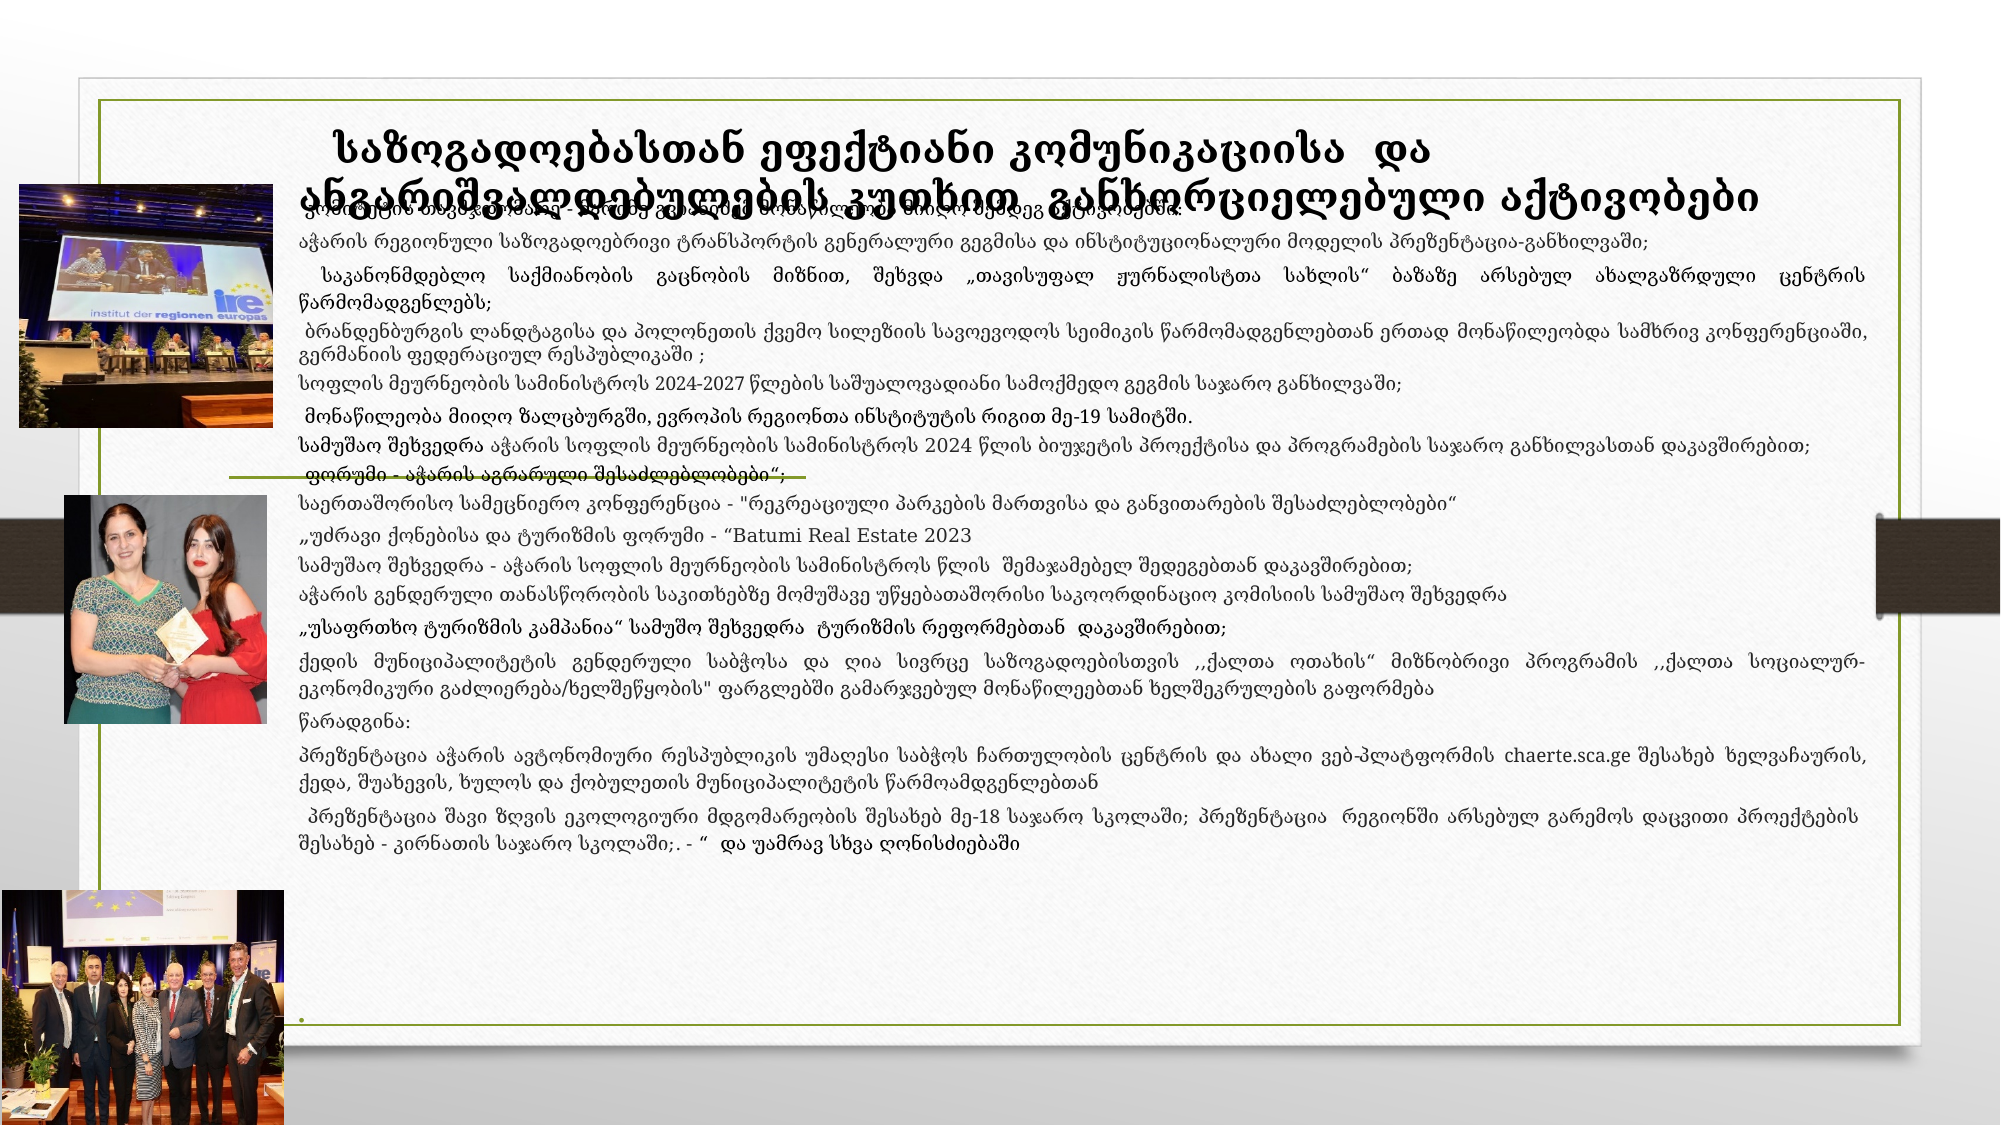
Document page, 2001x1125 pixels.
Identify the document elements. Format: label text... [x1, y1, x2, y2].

list საზოგადოებასთან ეფექტიანი კომუნიკაციისა და ანგარიშვალდებულების კუთხით განხორციელებული აქტივობები [75, 116, 1794, 243]
list კომიტეტის თავმჯდომარე - მარინე გვიანიძემ მონაწილეობა მიიღო შემდეგ აქტივობებში: აჭარის რეგიონული საზოგადოებრივი ტრანსპორტის გენერალური გეგმისა და ინსტიტუციონალური მოდელის პრეზენტაცია-განხილვაში; საკანონმდებლო საქმიანობის გაცნობის მიზნით, შეხვდა „თავისუფალ ჟურნალისტთა სახლის“ ბაზაზე არსებულ ახალგაზრდული ცენტრის წარმომადგენლებს; ბრანდენბურგის ლანდტაგისა და პოლონეთის ქვემო სილეზიის სავოევოდოს სეიმიკის წარმომადგენლებთან ერთად მონაწილეობდა სამხრივ კონფერენციაში, გერმანიის ფედერაციულ რესპუბლიკაში ; სოფლის მეურნეობის სამინისტროს 2024-2027 წლების საშუალოვადიანი სამოქმედო გეგმის საჯარო განხილვაში; მონაწილეობა მიიღო ზალცბურგში, ევროპის რეგიონთა ინსტიტუტის რიგით მე-19 სამიტში. სამუშაო შეხვედრა აჭარის სოფლის მეურნეობის სამინისტროს 2024 წლის ბიუჯეტის პროექტისა და პროგრამების საჯარო განხილვასთან დაკავშირებით; ფორუმი - აჭარის აგრარული შესაძლებლობები“; საერთაშორისო სამეცნიერო კონფერენცია - "რეკრეაციული პარკების მართვისა და განვითარების შესაძლებლობები“ „უძრავი ქონებისა და ტურიზმის ფორუმი - “Batumi Real Estate 2023 სამუშაო შეხვედრა - აჭარის სოფლის მეურნეობის სამინისტროს წლის შემაჯამებელ შედეგებთან დაკავშირებით; აჭარის გენდერული თანასწორობის საკითხებზე მომუშავე უწყებათაშორისი საკოორდინაციო კომისიის სამუშაო შეხვედრა „უსაფრთხო ტურიზმის კამპანია“ სამუშო შეხვედრა ტურიზმის რეფორმებთან დაკავშირებით; ქედის მუნიციპალიტეტის გენდერული საბჭოსა და ღია სივრცე საზოგადოებისთვის ,,ქალთა ოთახის“ მიზნობრივი პროგრამის ,,ქალთა სოციალურ-ეკონომიკური გაძლიერება/ხელშეწყობის" ფარგლებში გამარჯვებულ მონაწილეებთან ხელშეკრულების გაფორმება წარადგინა: პრეზენტაცია აჭარის ავტონომიური რესპუბლიკის უმაღესი საბჭოს ჩართულობის ცენტრის და ახალი ვებ-პლატფორმის chaerte.sca.ge შესახებ ხელვაჩაურის, ქედა, შუახევის, ხულოს და ქობულეთის მუნიციპალიტეტის წარმოამდგენლებთან პრეზენტაცია შავი ზღვის ეკოლოგიური მდგომარეობის შესახებ მე-18 საჯარო სკოლაში; პრეზენტაცია რეგიონში არსებულ გარემოს დაცვითი პროექტების შესახებ - კირნათის საჯარო სკოლაში;. - “ და უამრავ სხვა ღონისძიებაში [283, 184, 1883, 1075]
picture [0, 0, 2001, 1125]
